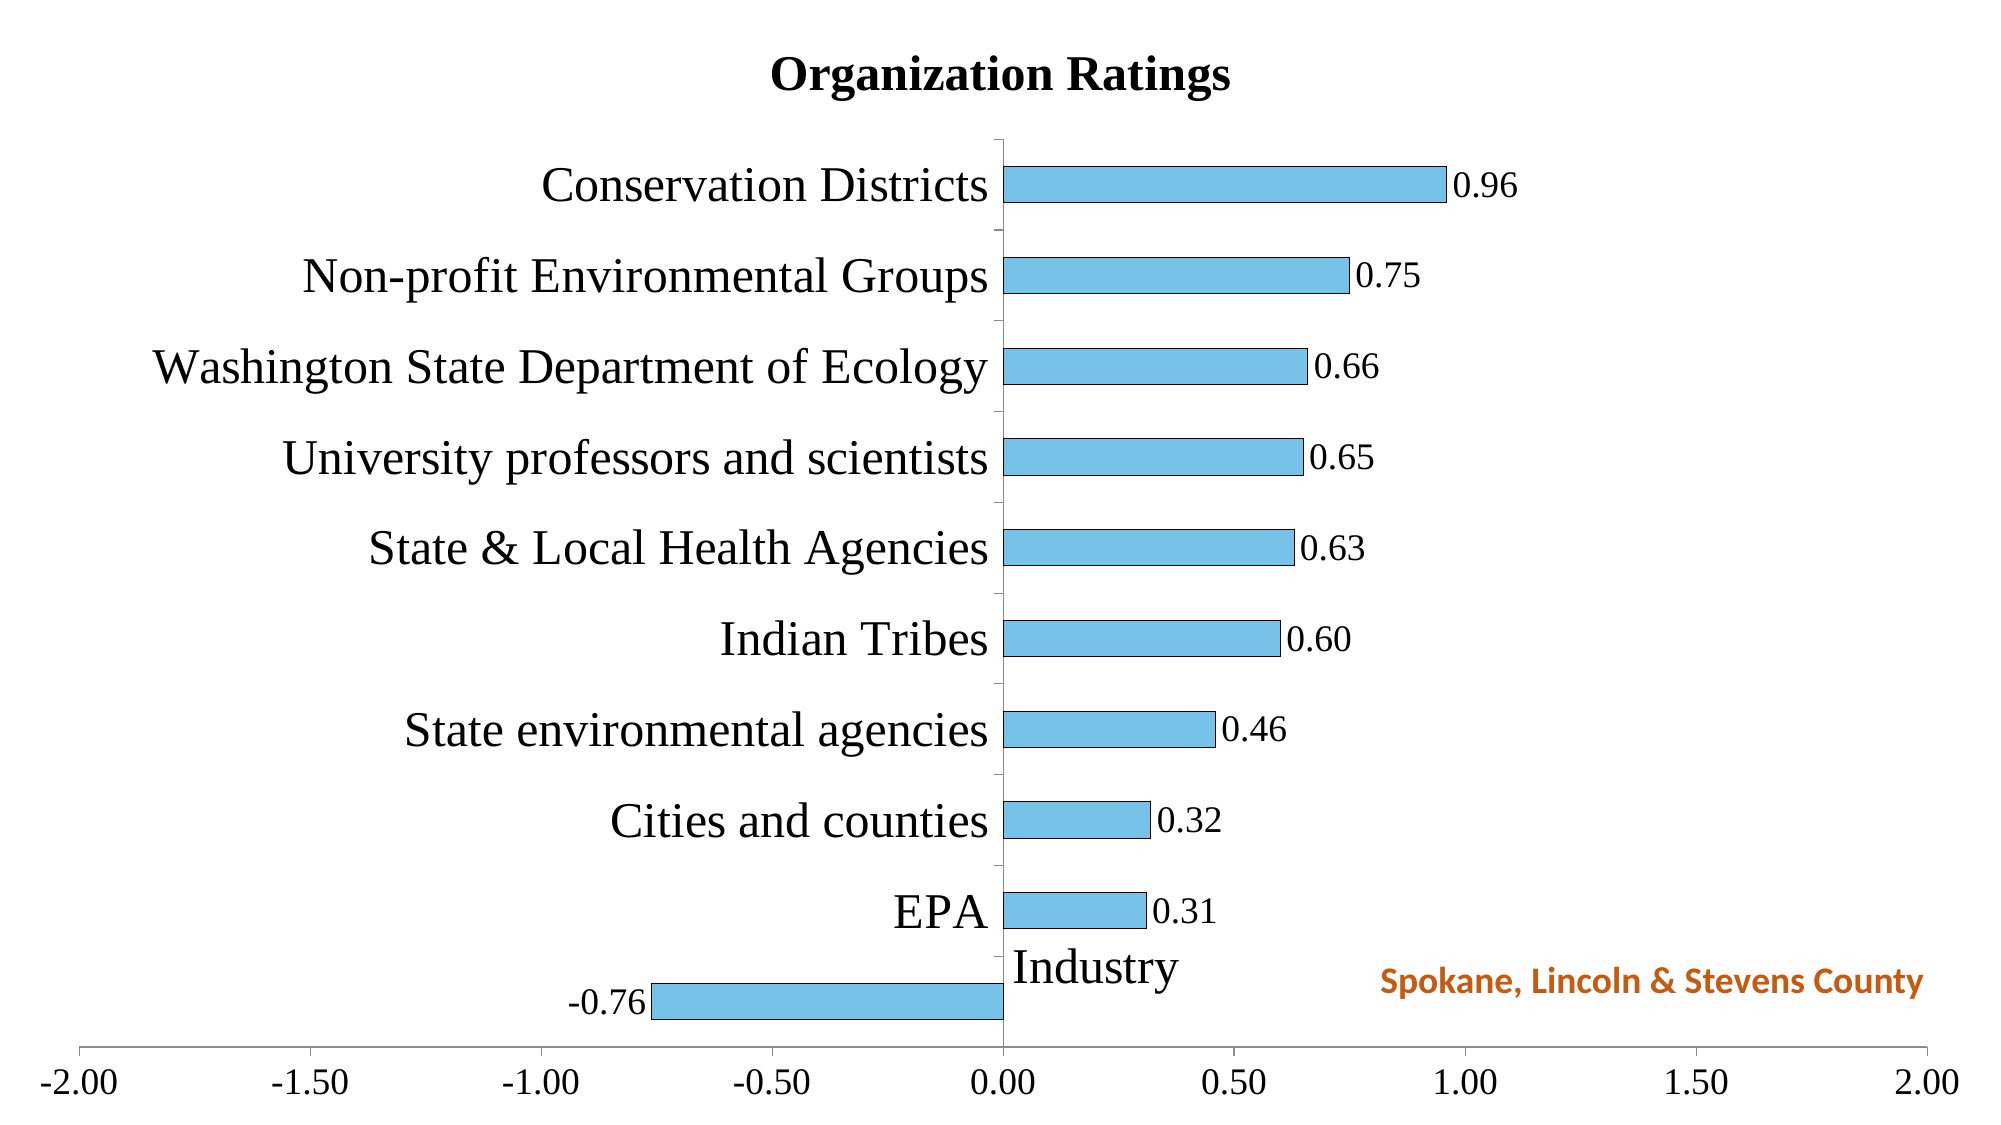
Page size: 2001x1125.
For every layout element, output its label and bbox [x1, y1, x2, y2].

chart [0, 0, 2000, 1125]
